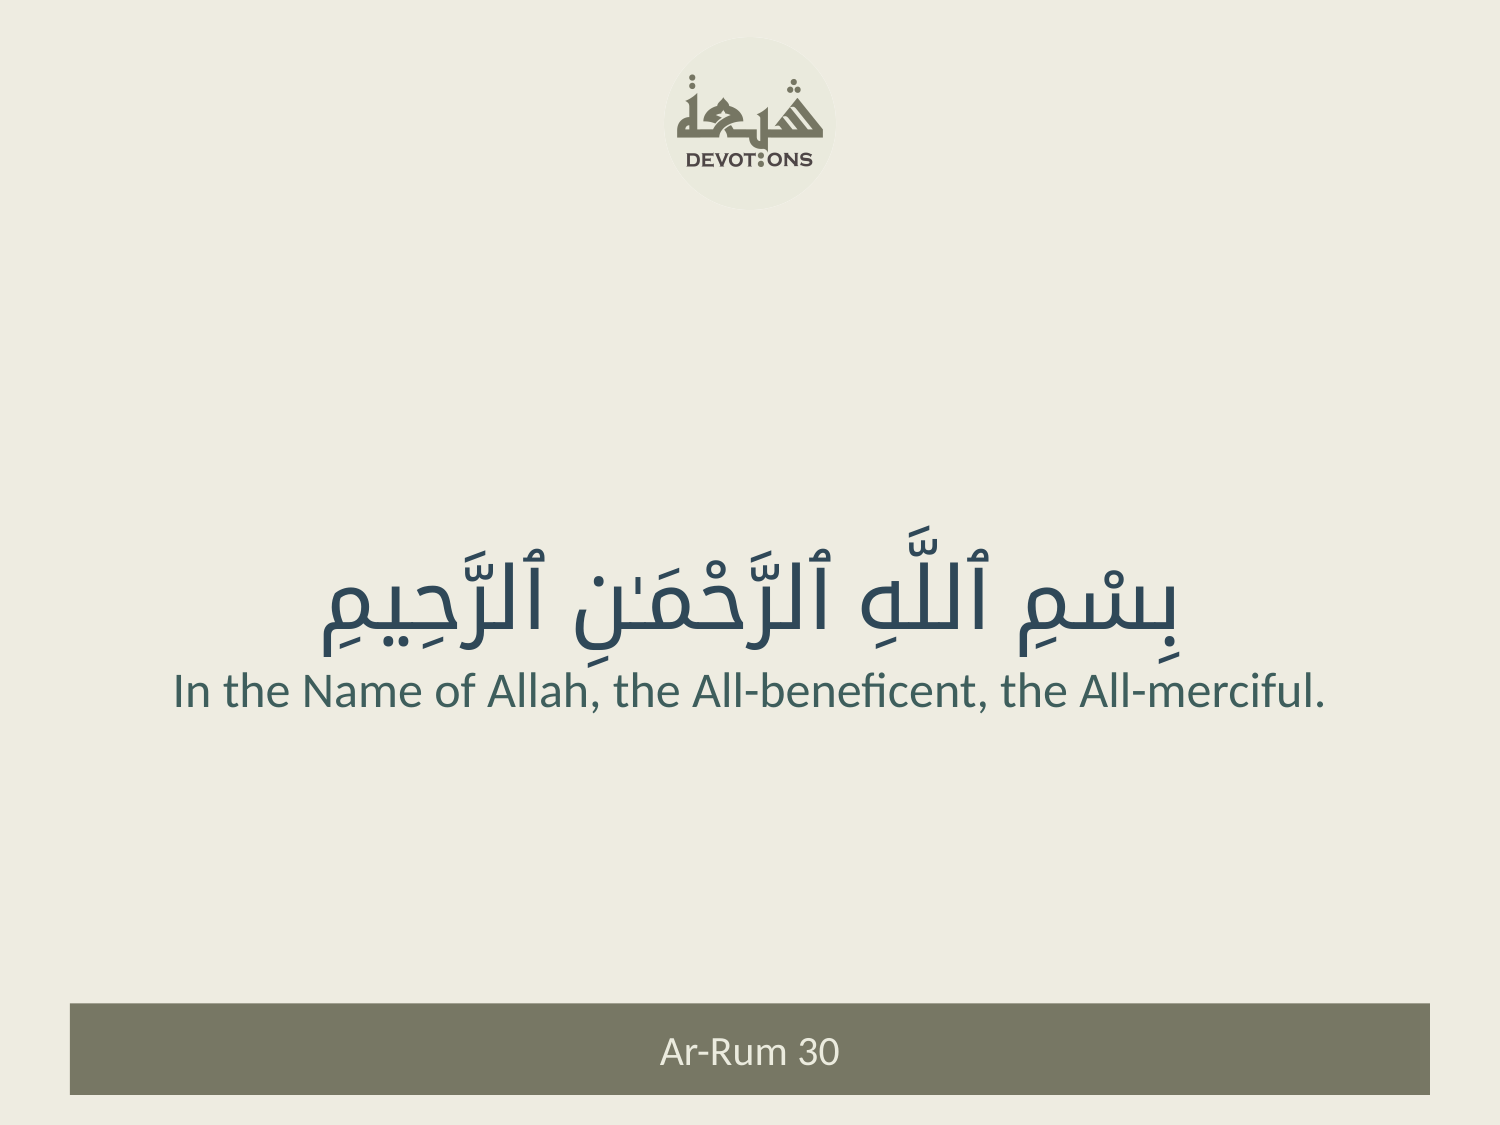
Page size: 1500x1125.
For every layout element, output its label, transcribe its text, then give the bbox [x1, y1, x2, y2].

list بِسْمِ ٱللَّهِ ٱلرَّحْمَـٰنِ ٱلرَّحِيمِ In the Name of Allah, the All-beneficent, the All-merciful. [69, 203, 1430, 1003]
list Ar-Rum 30 [69, 1003, 1430, 1095]
picture [656, 29, 844, 203]
